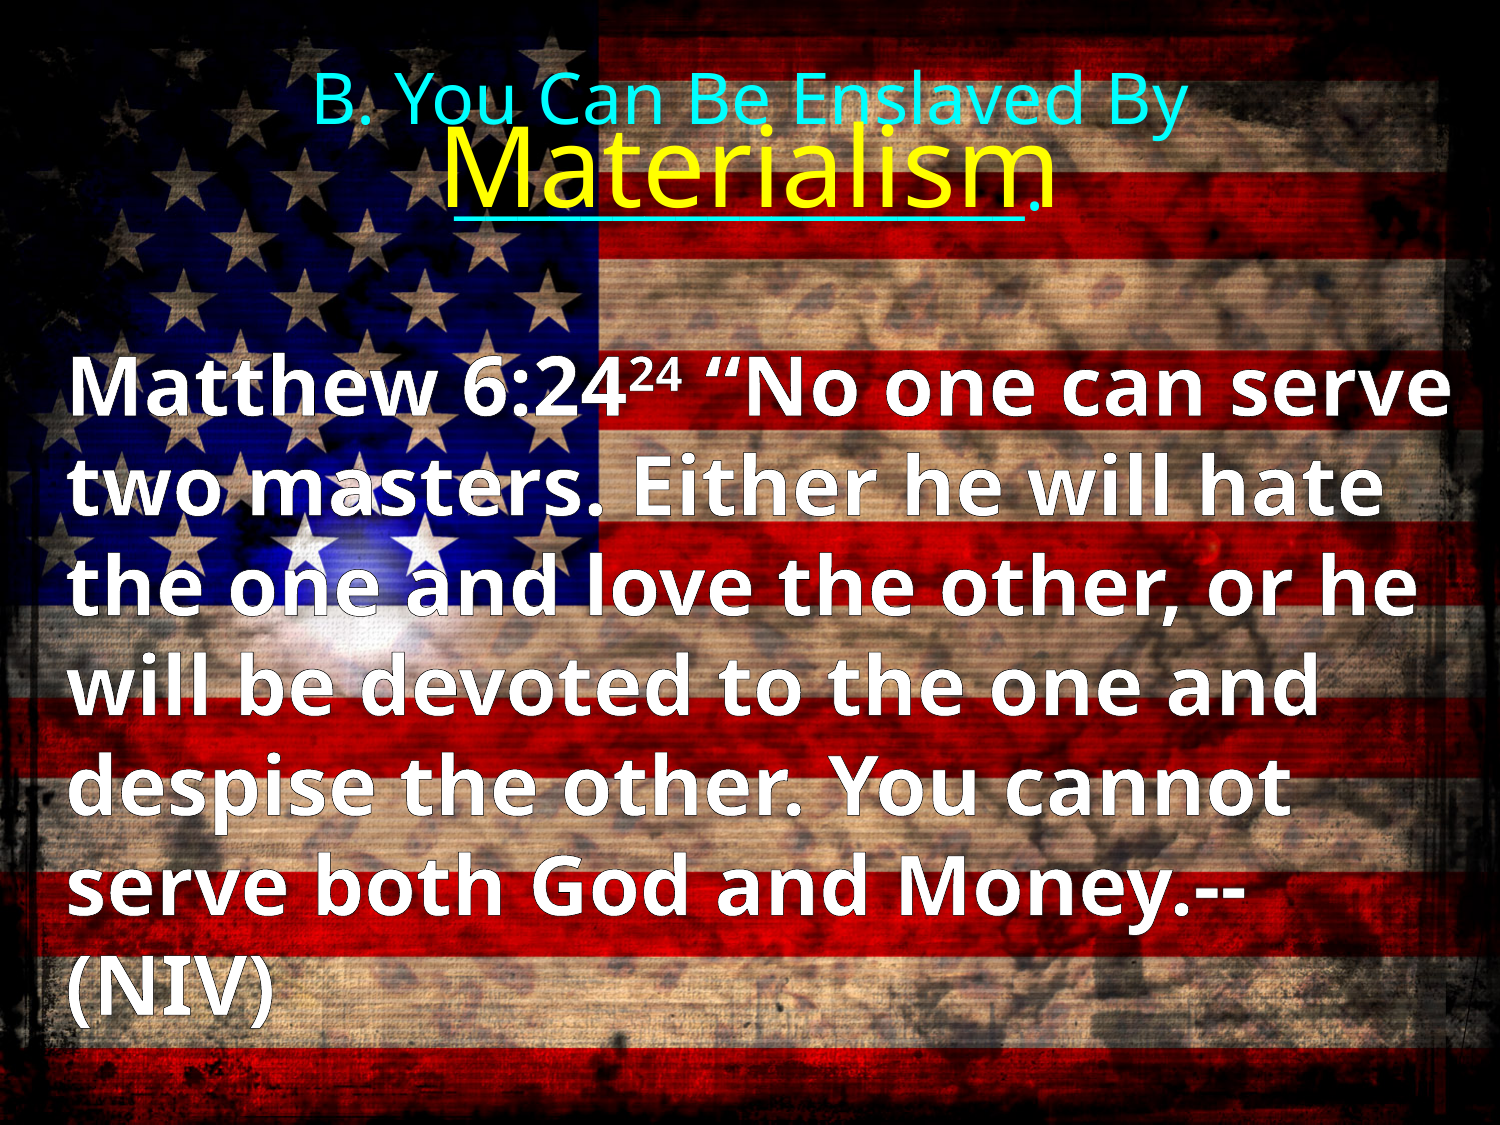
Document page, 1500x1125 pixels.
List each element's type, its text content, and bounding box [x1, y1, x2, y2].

text_box Materialism [362, 87, 1138, 238]
list Matthew 6:2424 “No one can serve two masters. Either he will hate the one and love the other, or he will be devoted to the one and despise the other. You cannot serve both God and Money.-- (NIV) [50, 324, 1475, 1088]
title B. You Can Be Enslaved By __________________. [37, 45, 1463, 233]
picture [0, 0, 1500, 1125]
